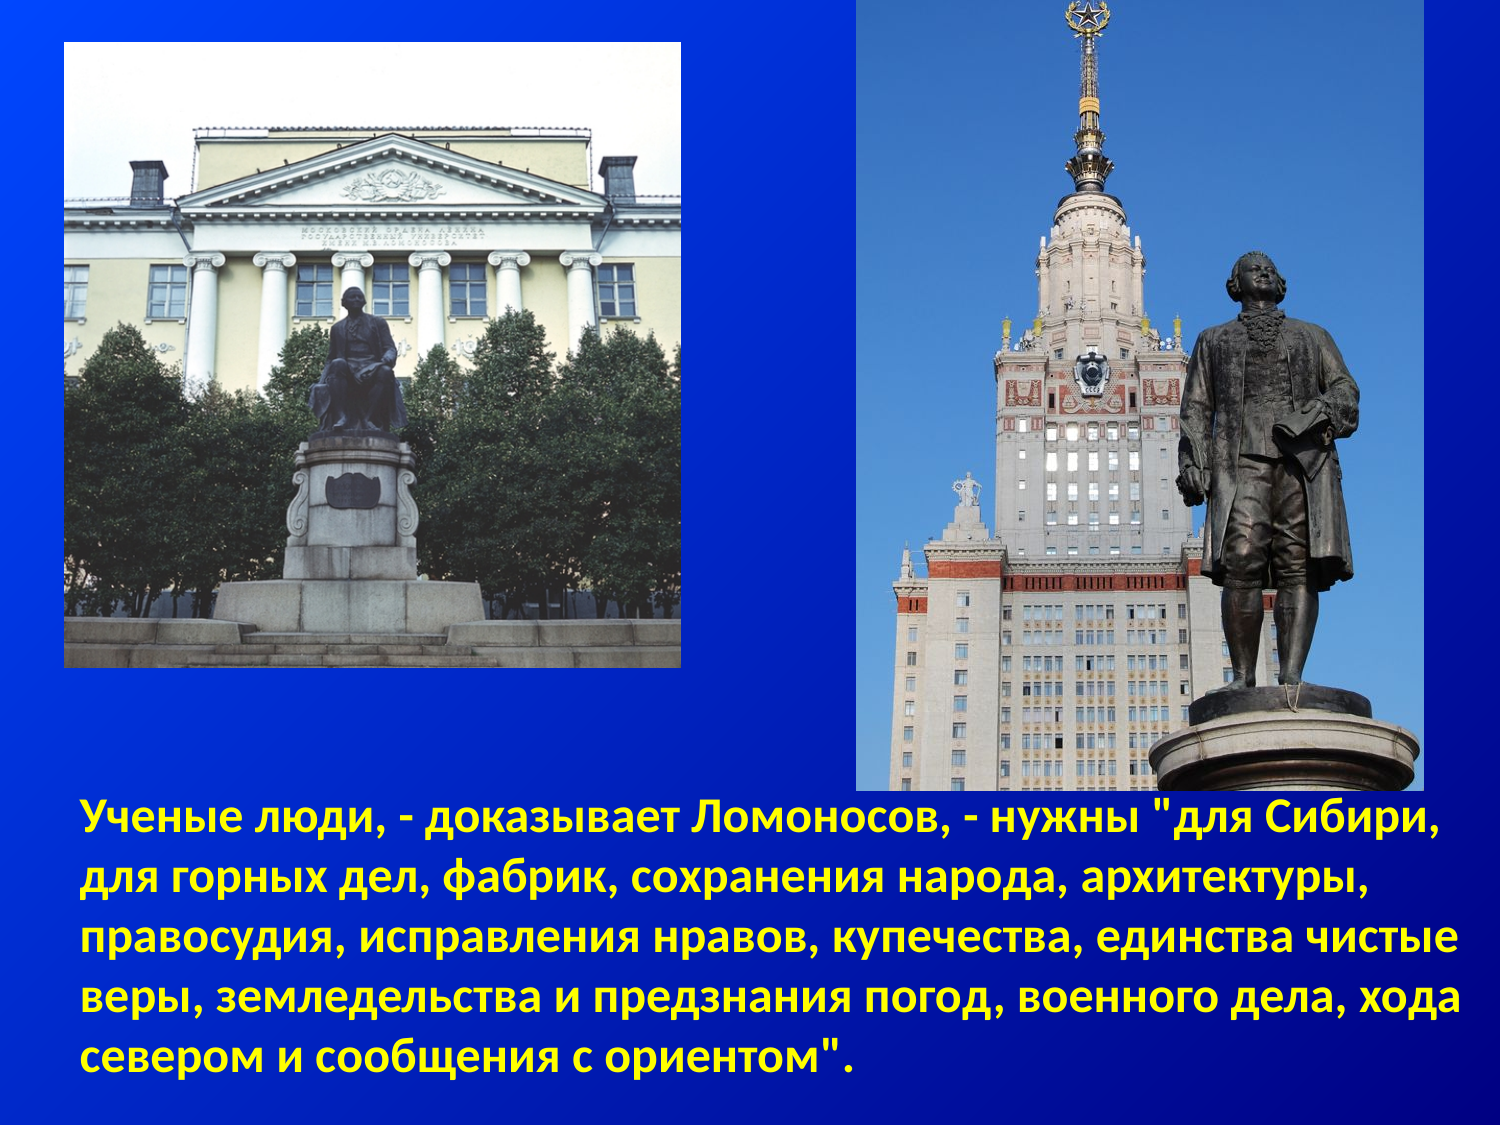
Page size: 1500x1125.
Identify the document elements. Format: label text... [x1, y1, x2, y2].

picture [856, 0, 1424, 791]
text_box Ученые люди, - доказывает Ломоносов, - нужны "для Сибири, для горных дел, фабрик, сохранения народа, архитектуры, правосудия, исправления нравов, купечества, единства чистые веры, земледельства и предзнания погод, военного дела, хода севером и сообщения с ориентом". [64, 775, 1500, 1090]
picture [64, 42, 681, 668]
